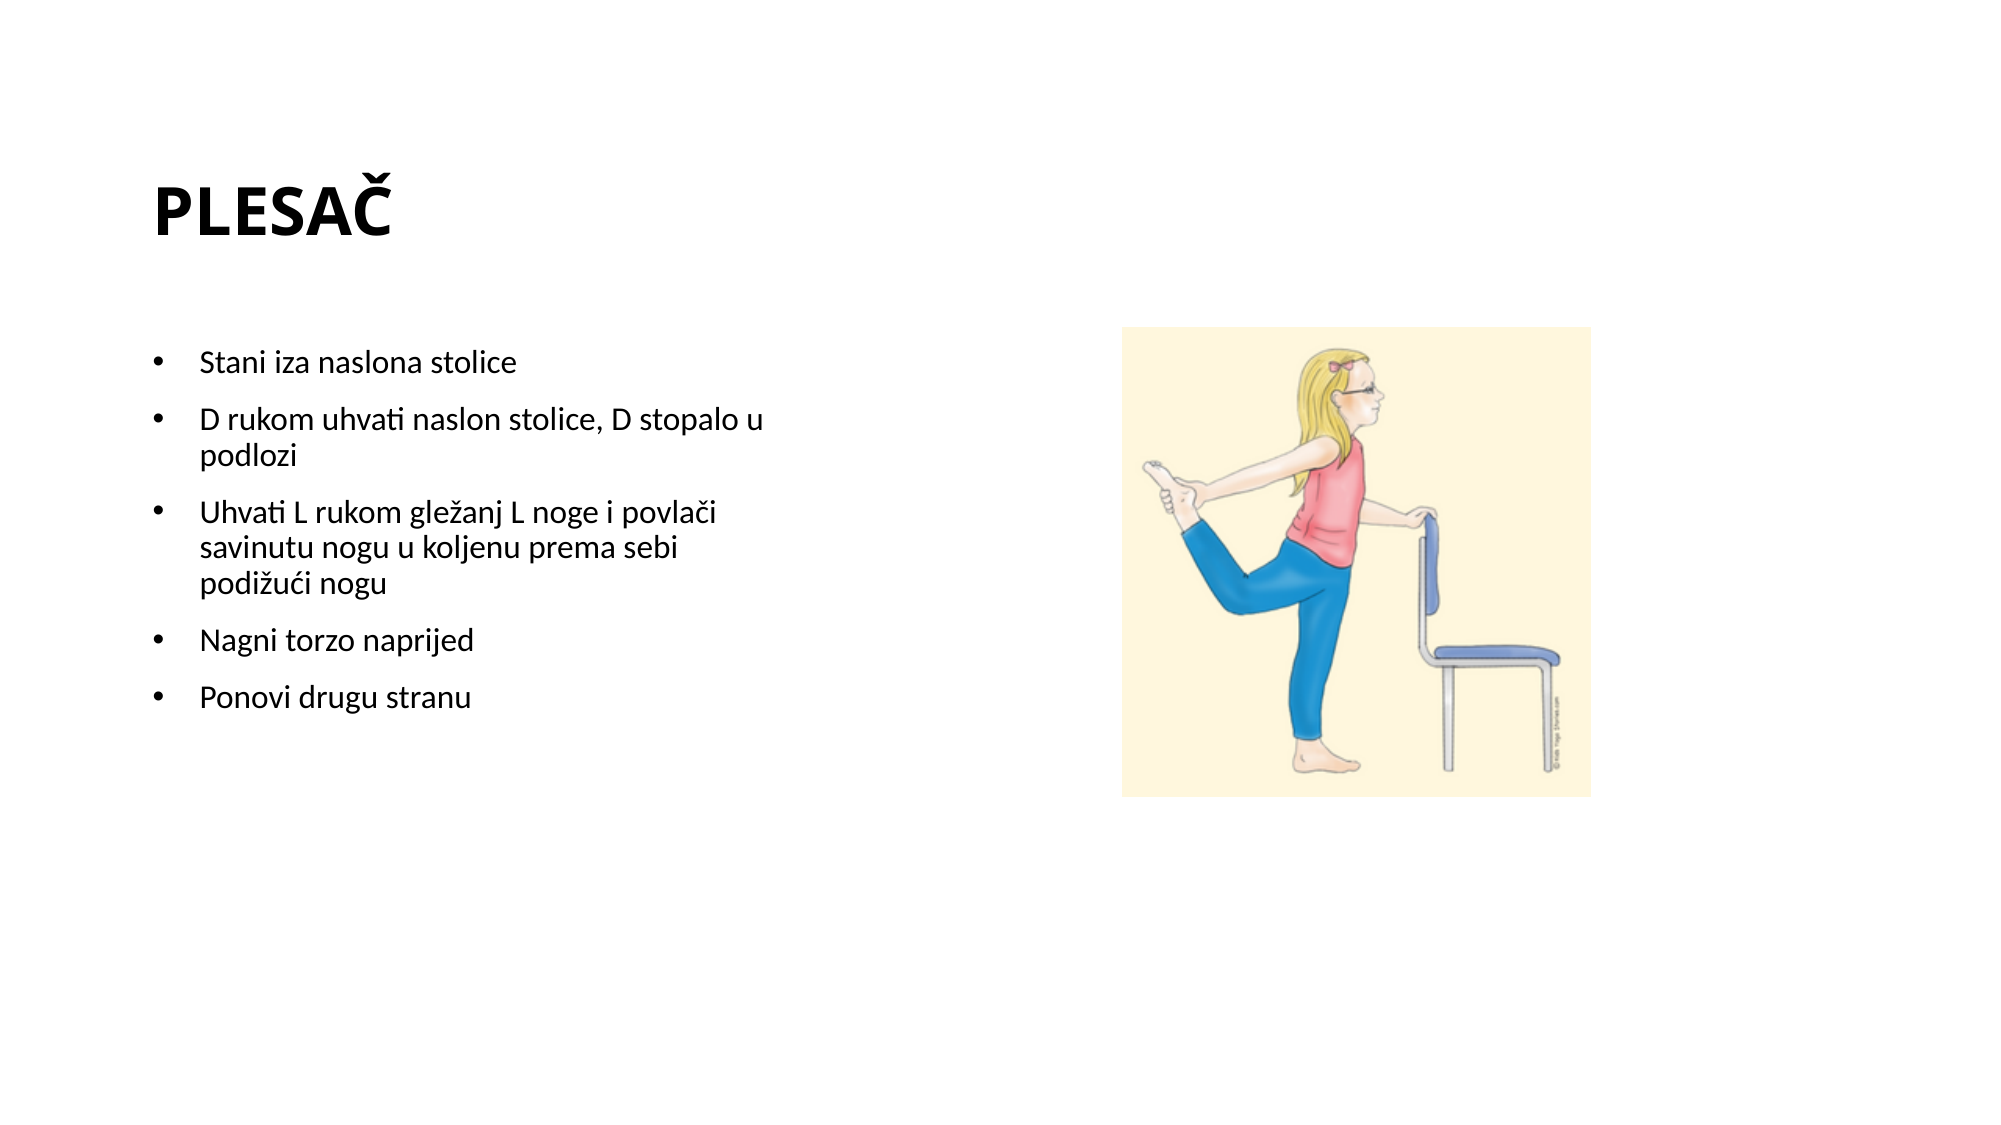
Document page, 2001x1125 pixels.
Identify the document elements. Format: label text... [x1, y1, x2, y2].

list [1122, 327, 1591, 797]
list Stani iza naslona stolice D rukom uhvati naslon stolice, D stopalo u podlozi Uhvati L rukom gležanj L noge i povlači savinutu nogu u koljenu prema sebi podižući nogu Nagni torzo naprijed Ponovi drugu stranu [137, 337, 783, 963]
title PLESAČ [137, 75, 783, 337]
